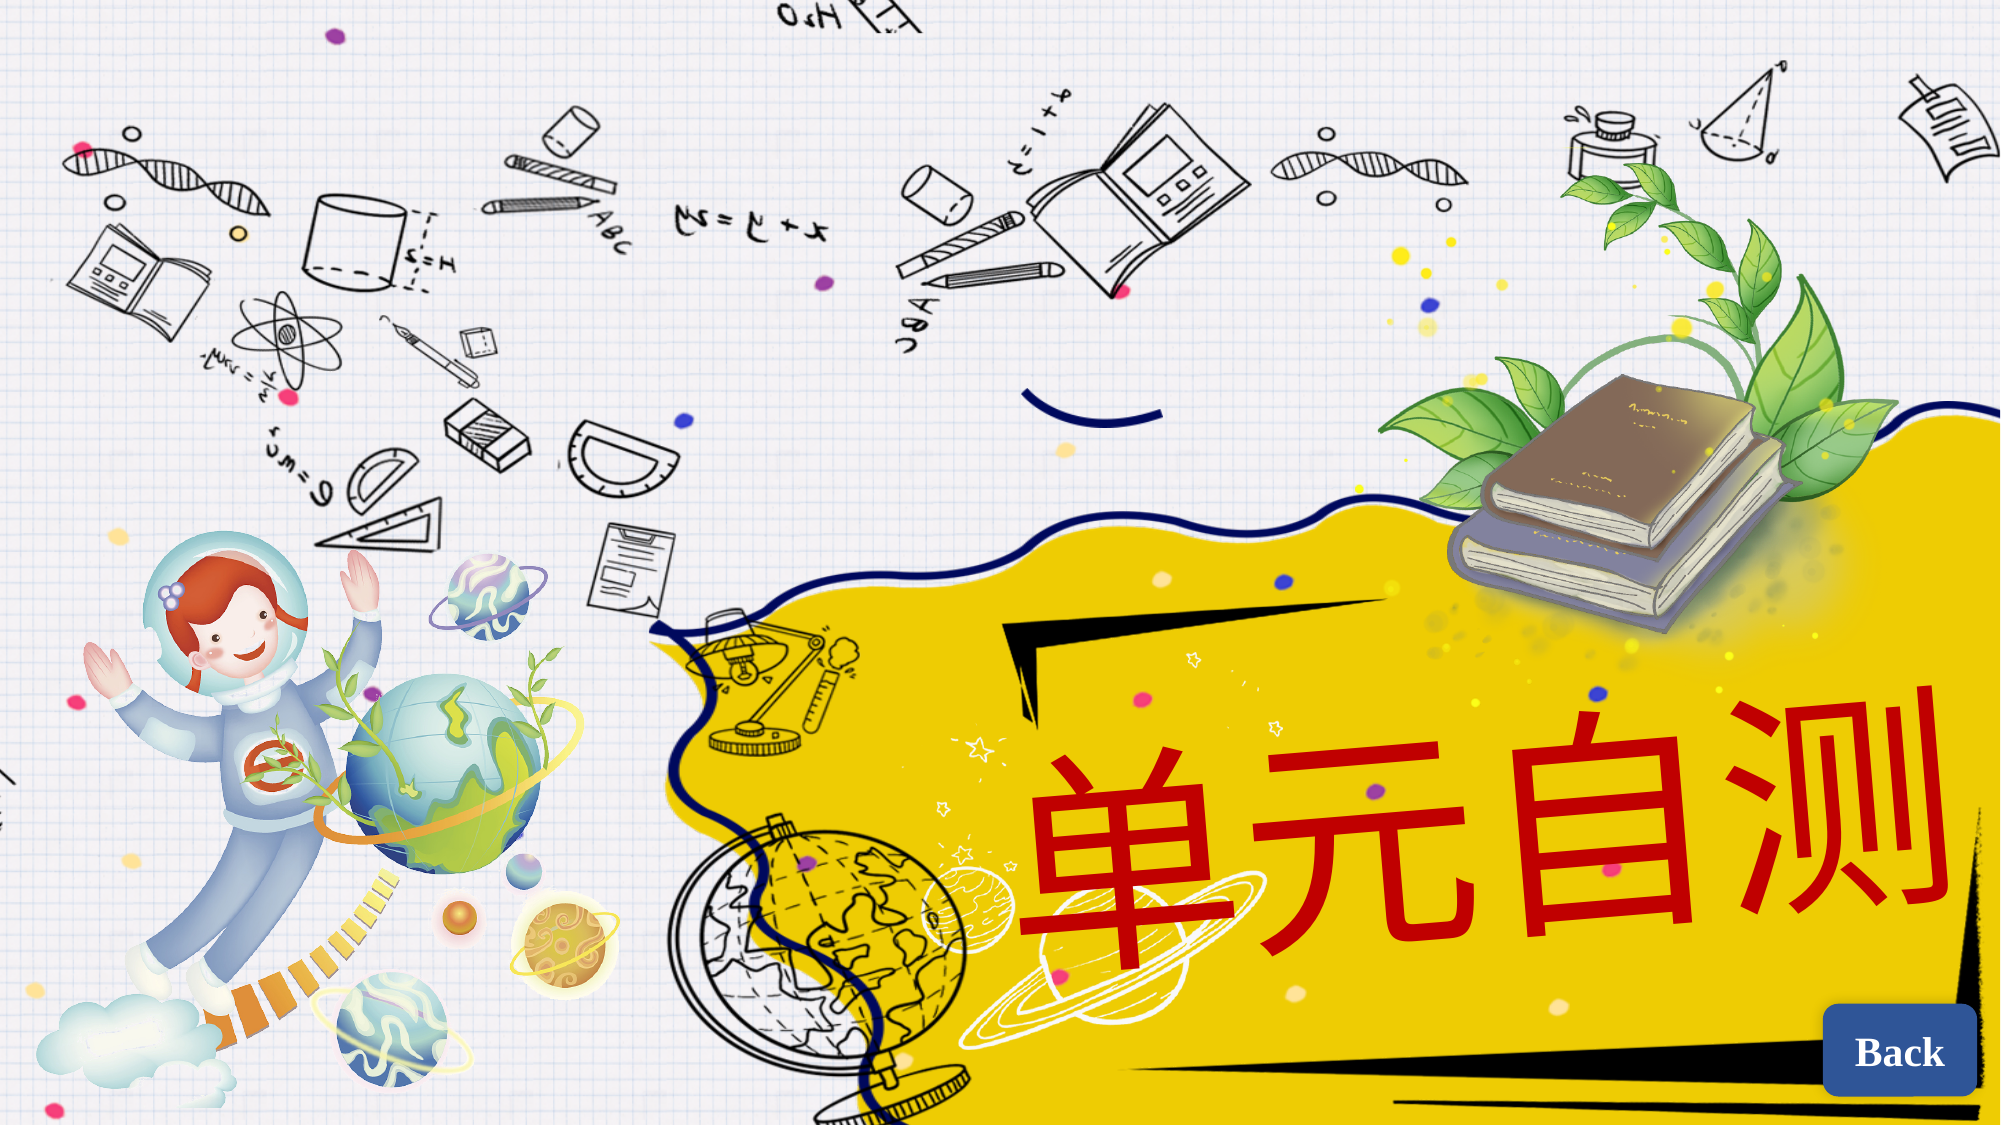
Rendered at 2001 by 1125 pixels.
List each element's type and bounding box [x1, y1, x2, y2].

text_box [1822, 1003, 1978, 1097]
picture [0, 0, 2001, 1125]
